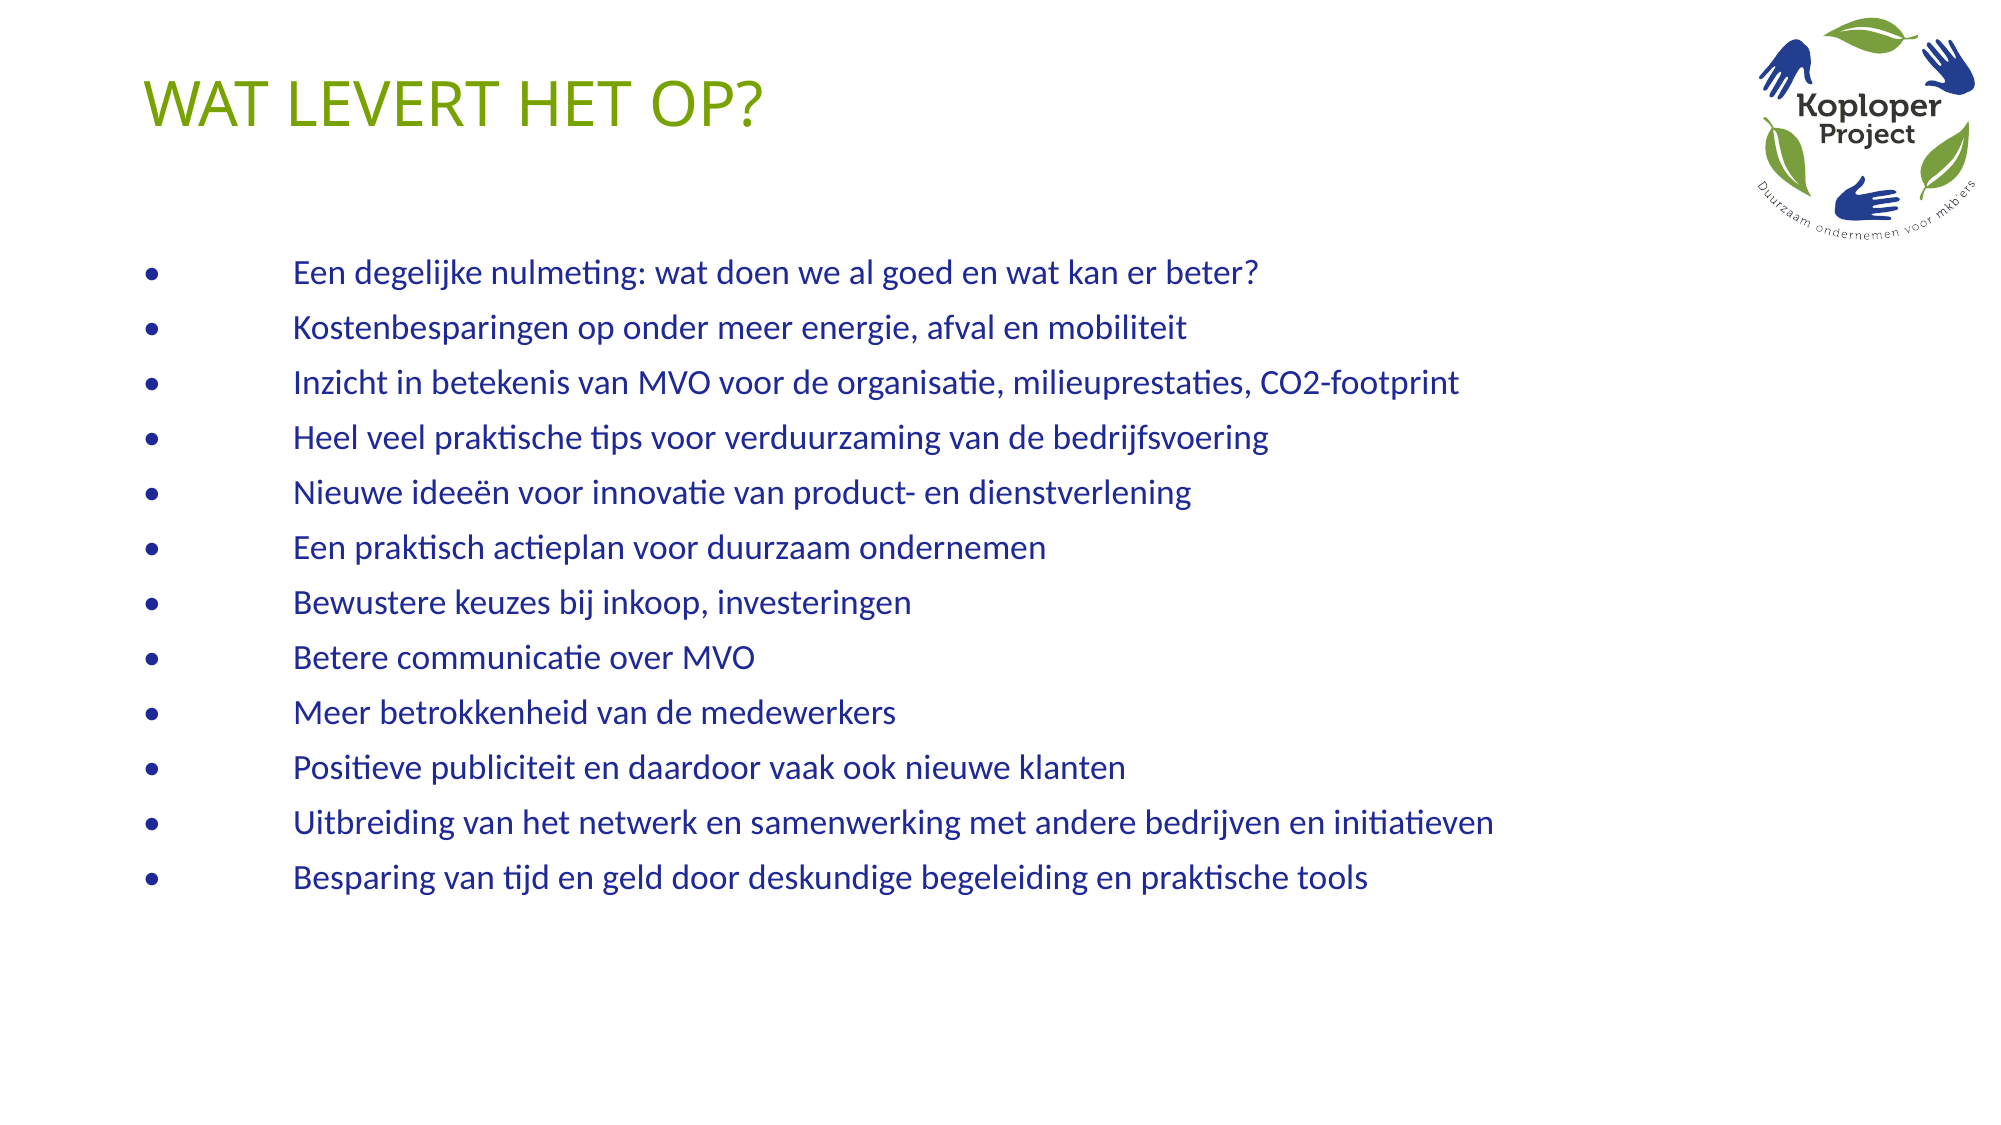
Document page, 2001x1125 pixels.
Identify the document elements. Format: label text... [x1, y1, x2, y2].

list • Een degelijke nulmeting: wat doen we al goed en wat kan er beter? • Kostenbesparingen op onder meer energie, afval en mobiliteit • Inzicht in betekenis van MVO voor de organisatie, milieuprestaties, CO2-footprint • Heel veel praktische tips voor verduurzaming van de bedrijfsvoering • Nieuwe ideeën voor innovatie van product- en dienstverlening • Een praktisch actieplan voor duurzaam ondernemen • Bewustere keuzes bij inkoop, investeringen • Betere communicatie over MVO • Meer betrokkenheid van de medewerkers • Positieve publiciteit en daardoor vaak ook nieuwe klanten • Uitbreiding van het netwerk en samenwerking met andere bedrijven en initiatieven • Besparing van tijd en geld door deskundige begeleiding en praktische tools [135, 240, 1942, 1070]
title WAT LEVERT HET OP? [135, 55, 1487, 147]
picture [1727, 0, 2001, 263]
